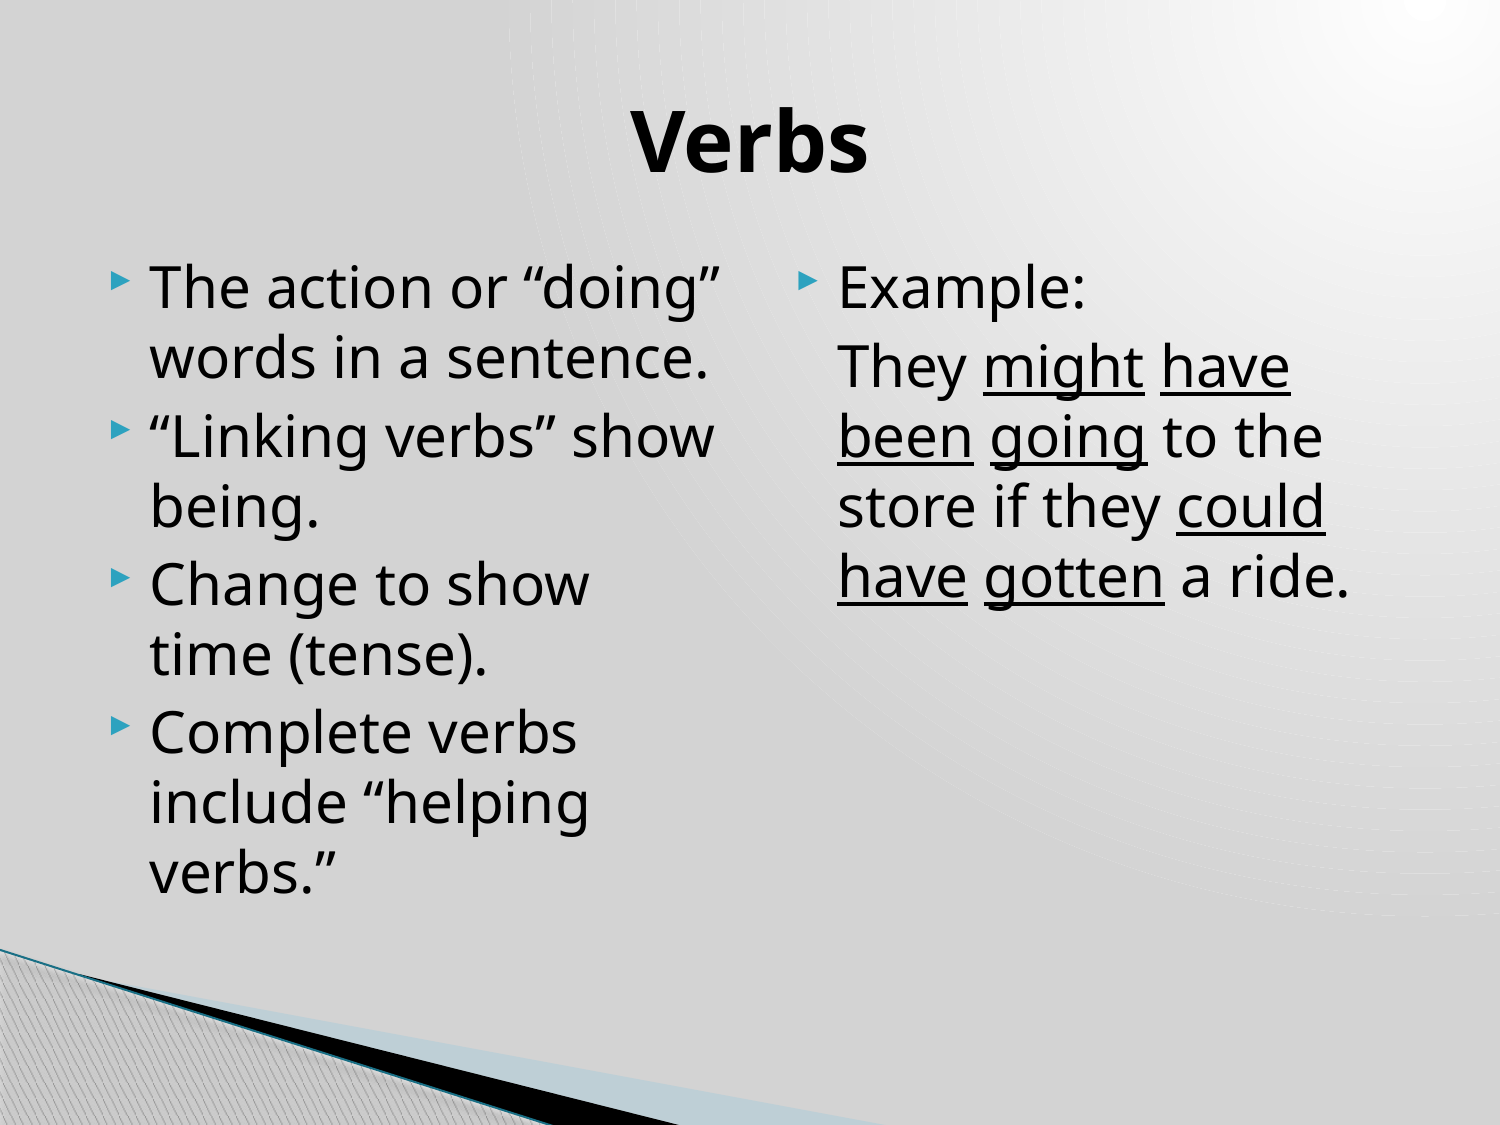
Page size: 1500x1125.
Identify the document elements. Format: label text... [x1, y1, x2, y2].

list Example: They might have been going to the store if they could have gotten a ride. [762, 243, 1425, 986]
title Verbs [75, 45, 1425, 233]
list The action or “doing” words in a sentence. “Linking verbs” show being. Change to show time (tense). Complete verbs include “helping verbs.” [75, 243, 738, 986]
